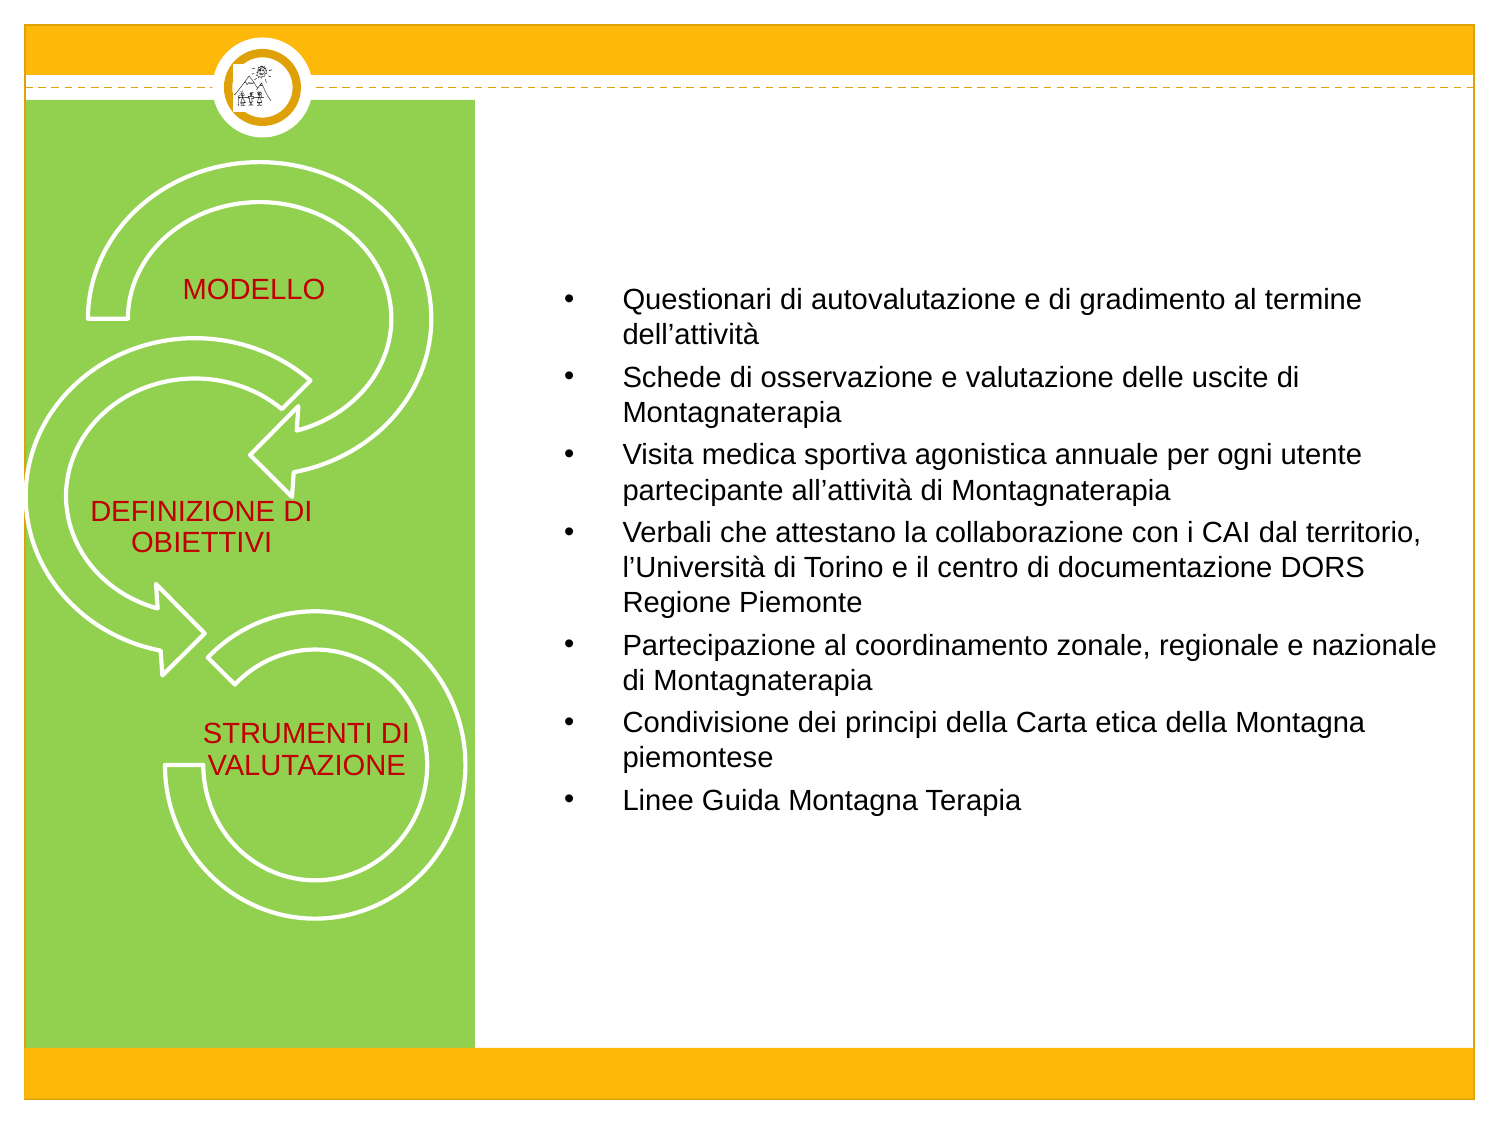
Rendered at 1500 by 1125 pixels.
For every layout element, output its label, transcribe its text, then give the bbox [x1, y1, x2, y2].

list Questionari di autovalutazione e di gradimento al termine dell’attività Schede di osservazione e valutazione delle uscite di Montagnaterapia Visita medica sportiva agonistica annuale per ogni utente partecipante all’attività di Montagnaterapia Verbali che attestano la collaborazione con i CAI dal territorio, l’Università di Torino e il centro di documentazione DORS Regione Piemonte Partecipazione al coordinamento zonale, regionale e nazionale di Montagnaterapia Condivisione dei principi della Carta etica della Montagna piemontese Linee Guida Montagna Terapia [548, 272, 1475, 1125]
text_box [25, 64, 513, 1032]
